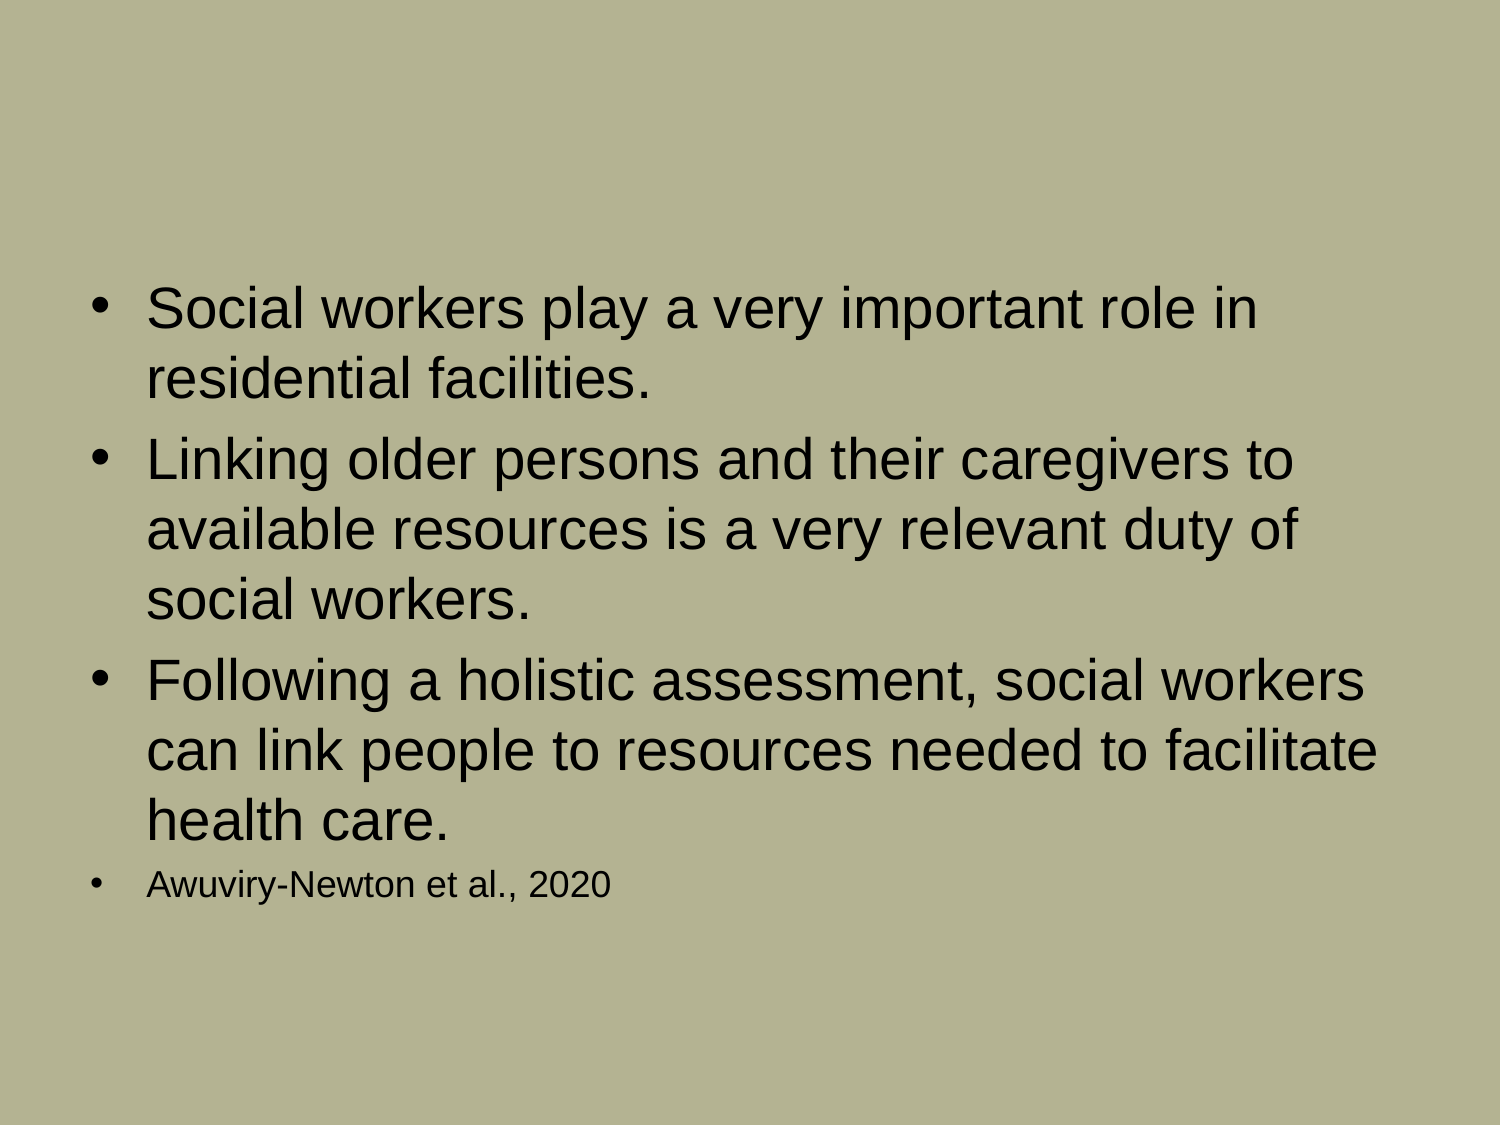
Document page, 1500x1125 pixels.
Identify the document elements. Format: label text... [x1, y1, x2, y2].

list Social workers play a very important role in residential facilities. Linking older persons and their caregivers to available resources is a very relevant duty of social workers. Following a holistic assessment, social workers can link people to resources needed to facilitate health care. Awuviry-Newton et al., 2020 [75, 262, 1425, 1005]
